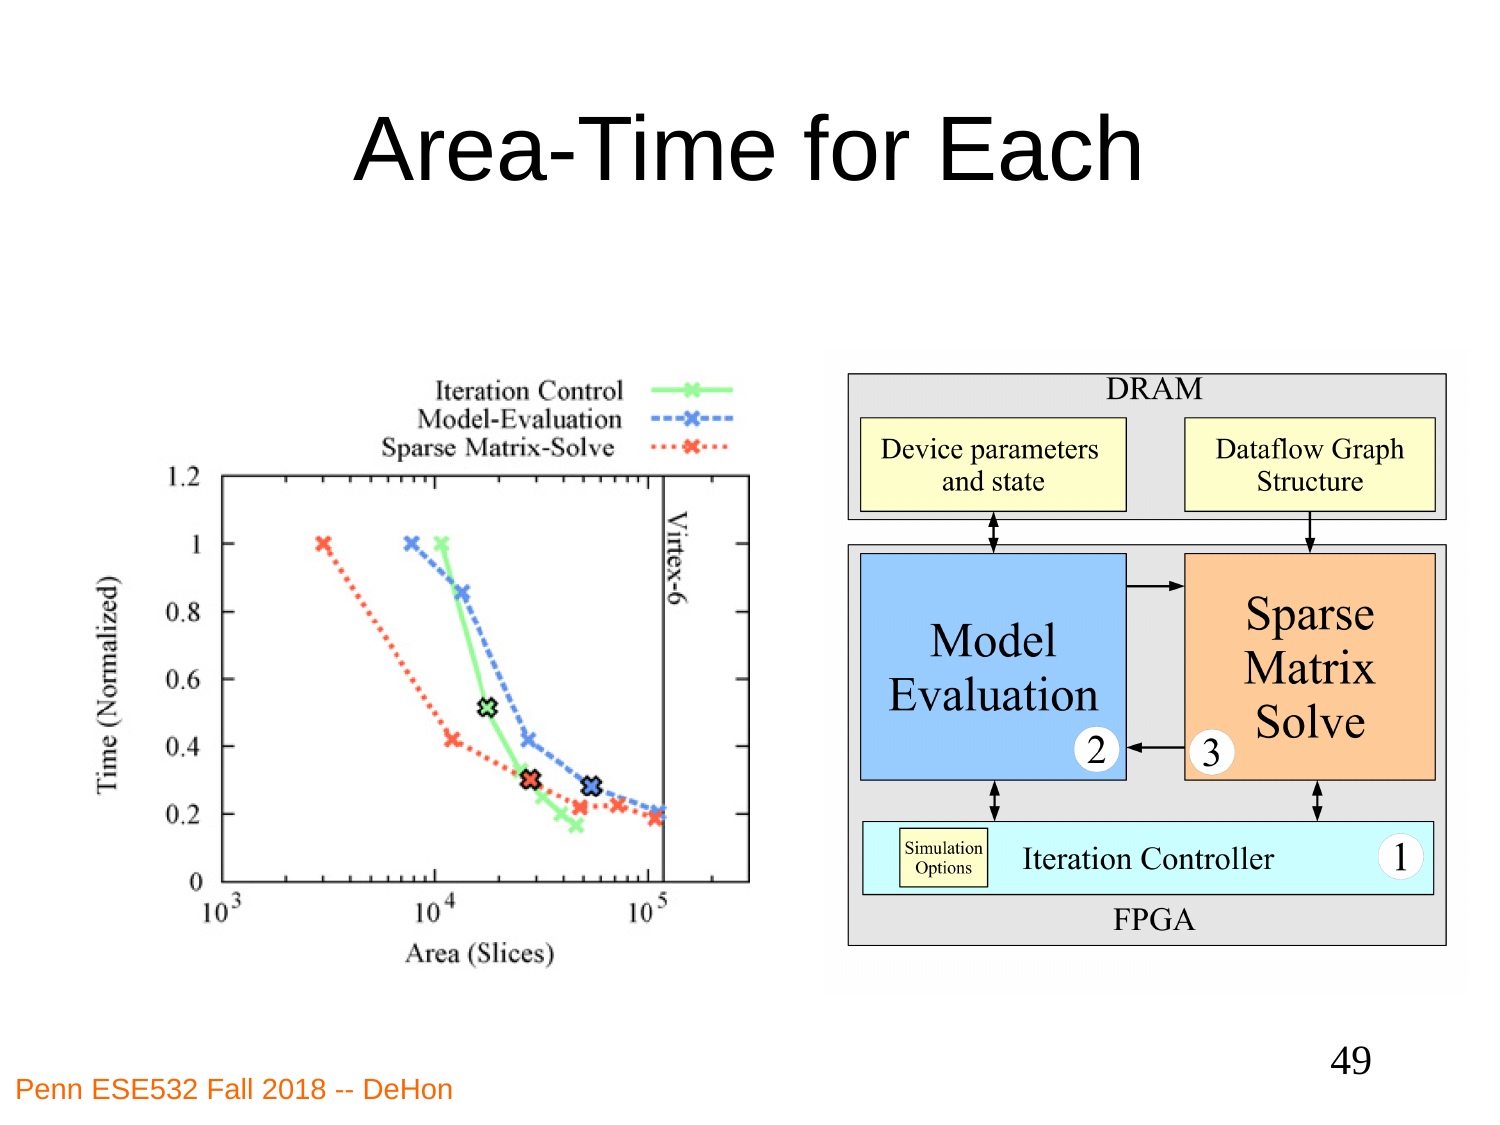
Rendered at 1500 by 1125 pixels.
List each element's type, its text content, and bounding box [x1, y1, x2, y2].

picture [62, 362, 818, 972]
title Area-Time for Each [112, 49, 1388, 238]
picture [824, 349, 1470, 995]
slide_number 49 [1074, 1024, 1388, 1101]
slide_number Penn ESE532 Fall 2018 -- DeHon [0, 1062, 688, 1125]
